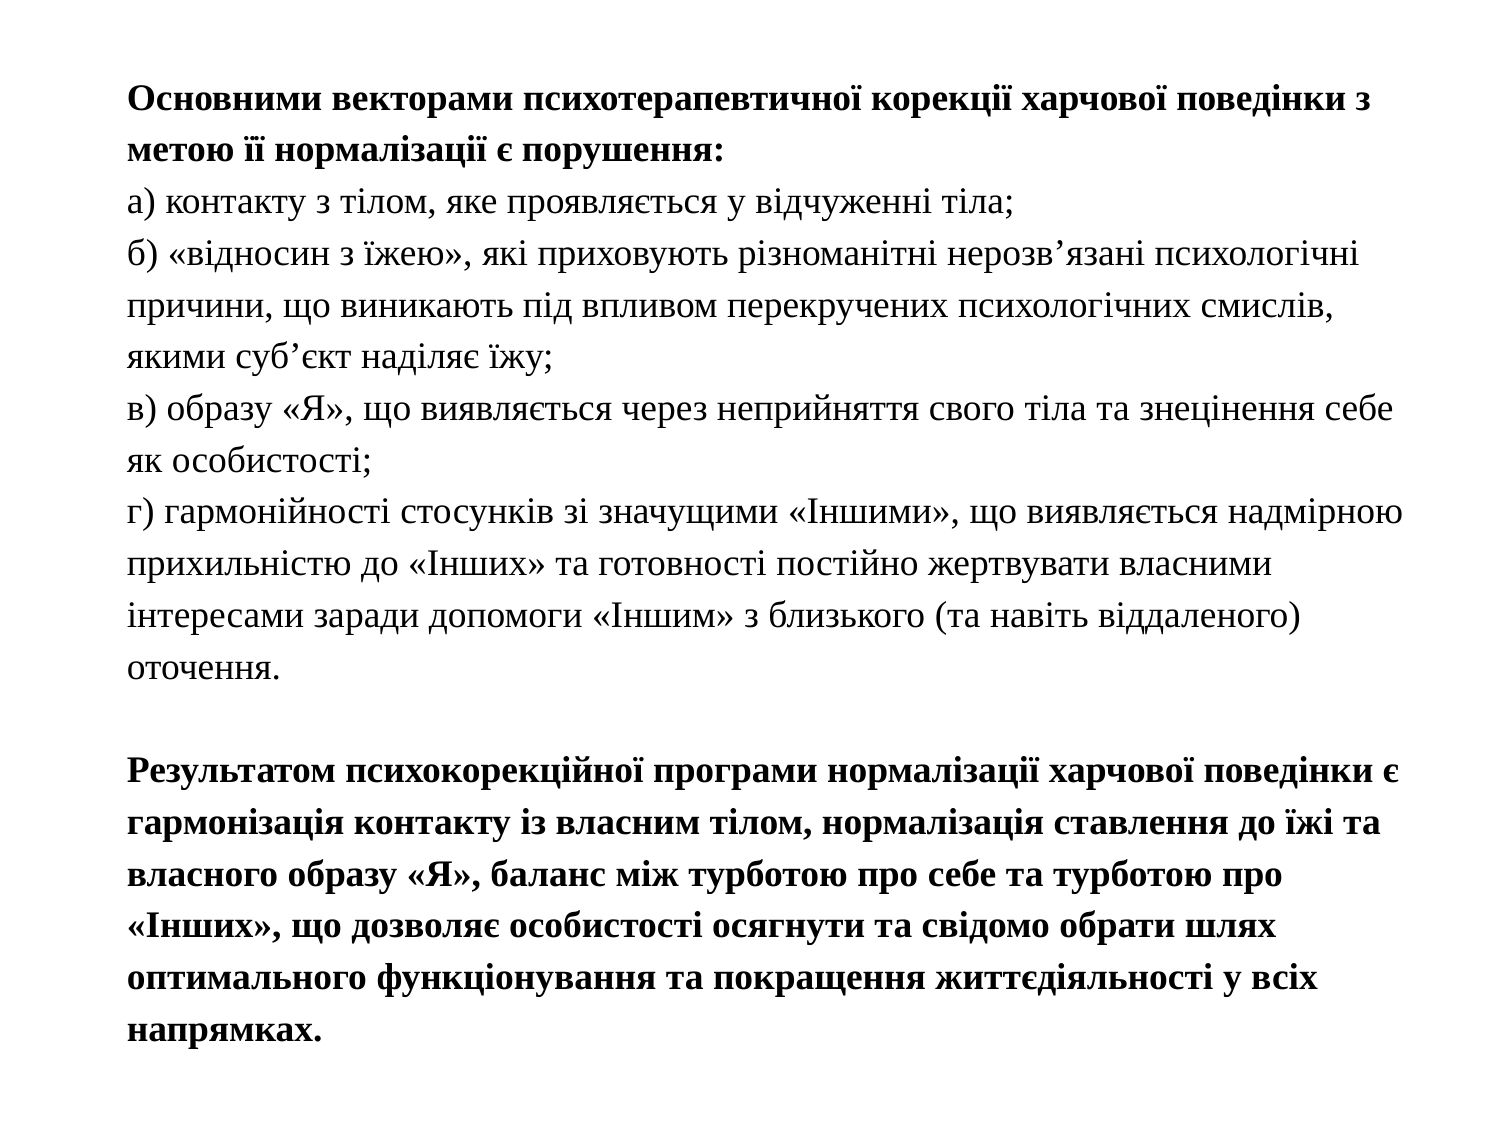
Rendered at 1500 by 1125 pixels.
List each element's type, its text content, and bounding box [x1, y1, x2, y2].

text_box Основними векторами психотерапевтичної корекції харчової поведінки з метою її нормалізації є порушення: а) контакту з тілом, яке проявляється у відчуженні тіла; б) «відносин з їжею», які приховують різноманітні нерозв’язані психологічні причини, що виникають під впливом перекручених психологічних смислів, якими суб’єкт наділяє їжу; в) образу «Я», що виявляється через неприйняття свого тіла та знецінення себе як особистості; г) гармонійності стосунків зі значущими «Іншими», що виявляється надмірною прихильністю до «Інших» та готовності постійно жертвувати власними інтересами заради допомоги «Іншим» з близького (та навіть віддаленого) оточення. Результатом психокорекційної програми нормалізації харчової поведінки є гармонізація контакту із власним тілом, нормалізація ставлення до їжі та власного образу «Я», баланс між турботою про себе та турботою про «Інших», що дозволяє особистості осягнути та свідомо обрати шлях оптимального функціонування та покращення життєдіяльності у всіх напрямках. [112, 58, 1447, 1108]
